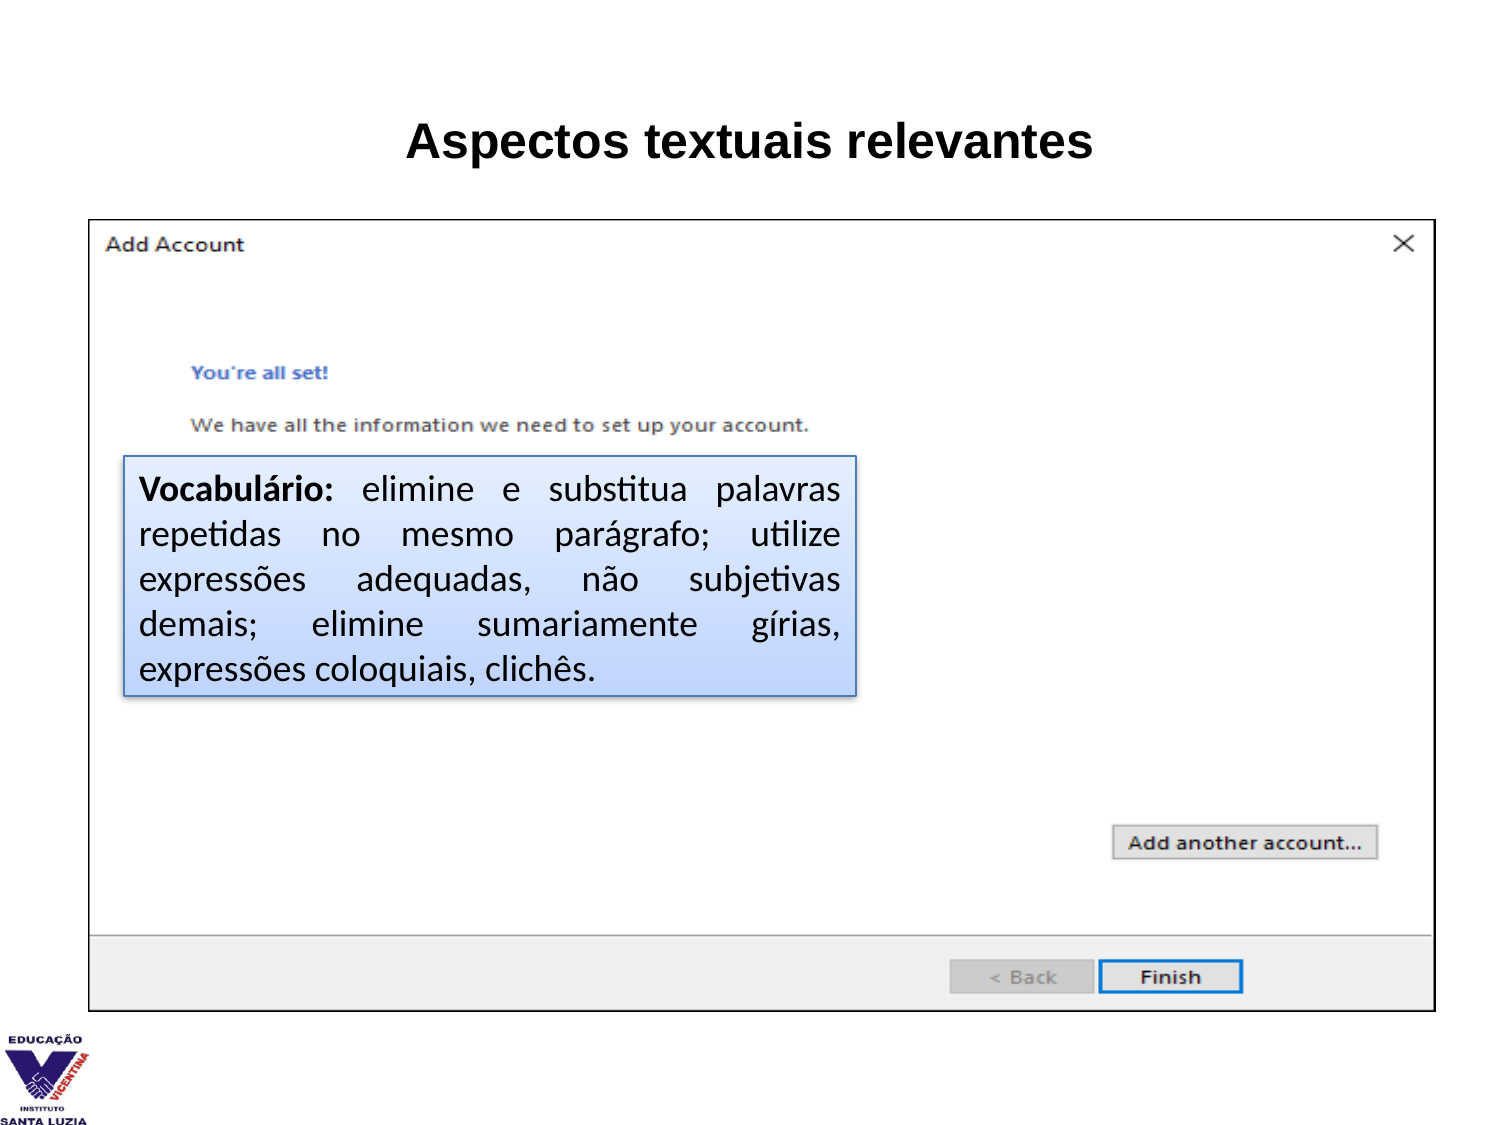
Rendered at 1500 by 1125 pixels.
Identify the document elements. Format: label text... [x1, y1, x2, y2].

picture [88, 219, 1436, 1012]
picture [0, 1034, 89, 1125]
title Aspectos textuais relevantes [75, 45, 1425, 233]
